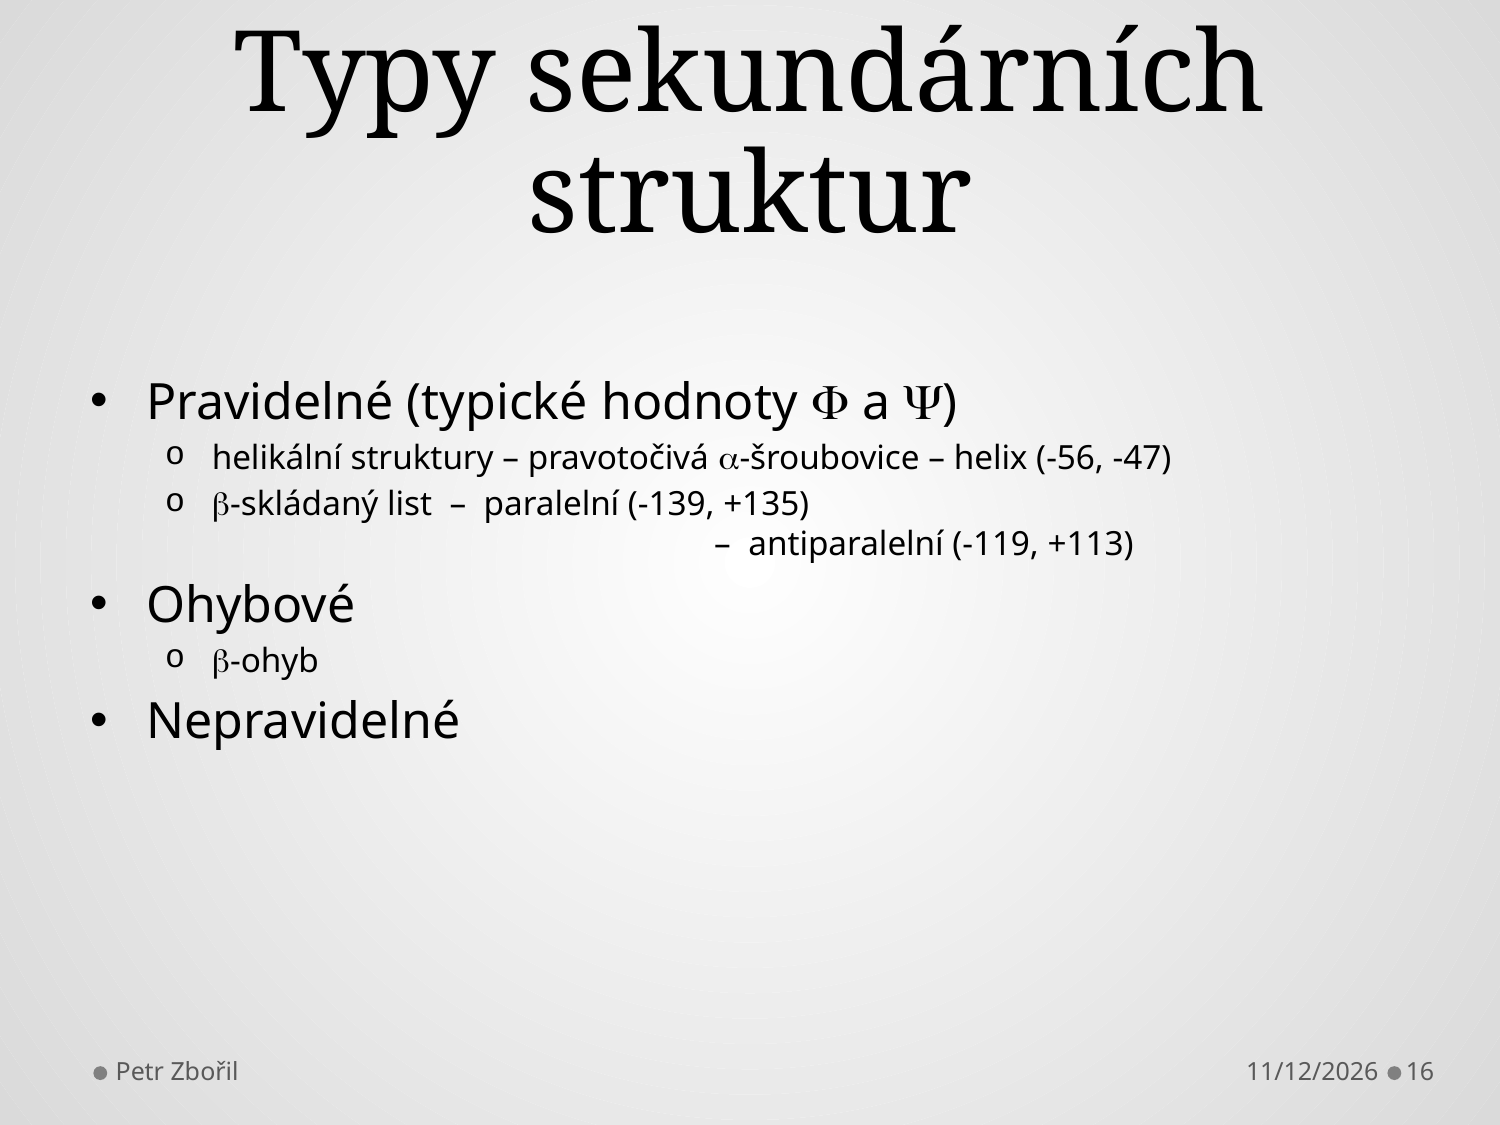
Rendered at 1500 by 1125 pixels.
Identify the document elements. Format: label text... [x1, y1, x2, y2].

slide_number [1043, 1042, 1386, 1103]
footer Petr Zbořil [108, 1042, 576, 1103]
slide_number 16 [1401, 1042, 1494, 1103]
list Pravidelné (typické hodnoty  a ) helikální struktury – pravotočivá -šroubovice – helix (-56, -47) -skládaný list – paralelní (-139, +135) – antiparalelní (-119, +113) Ohybové -ohyb Nepravidelné [75, 361, 1425, 1005]
title Typy sekundárních struktur [0, 0, 1500, 263]
